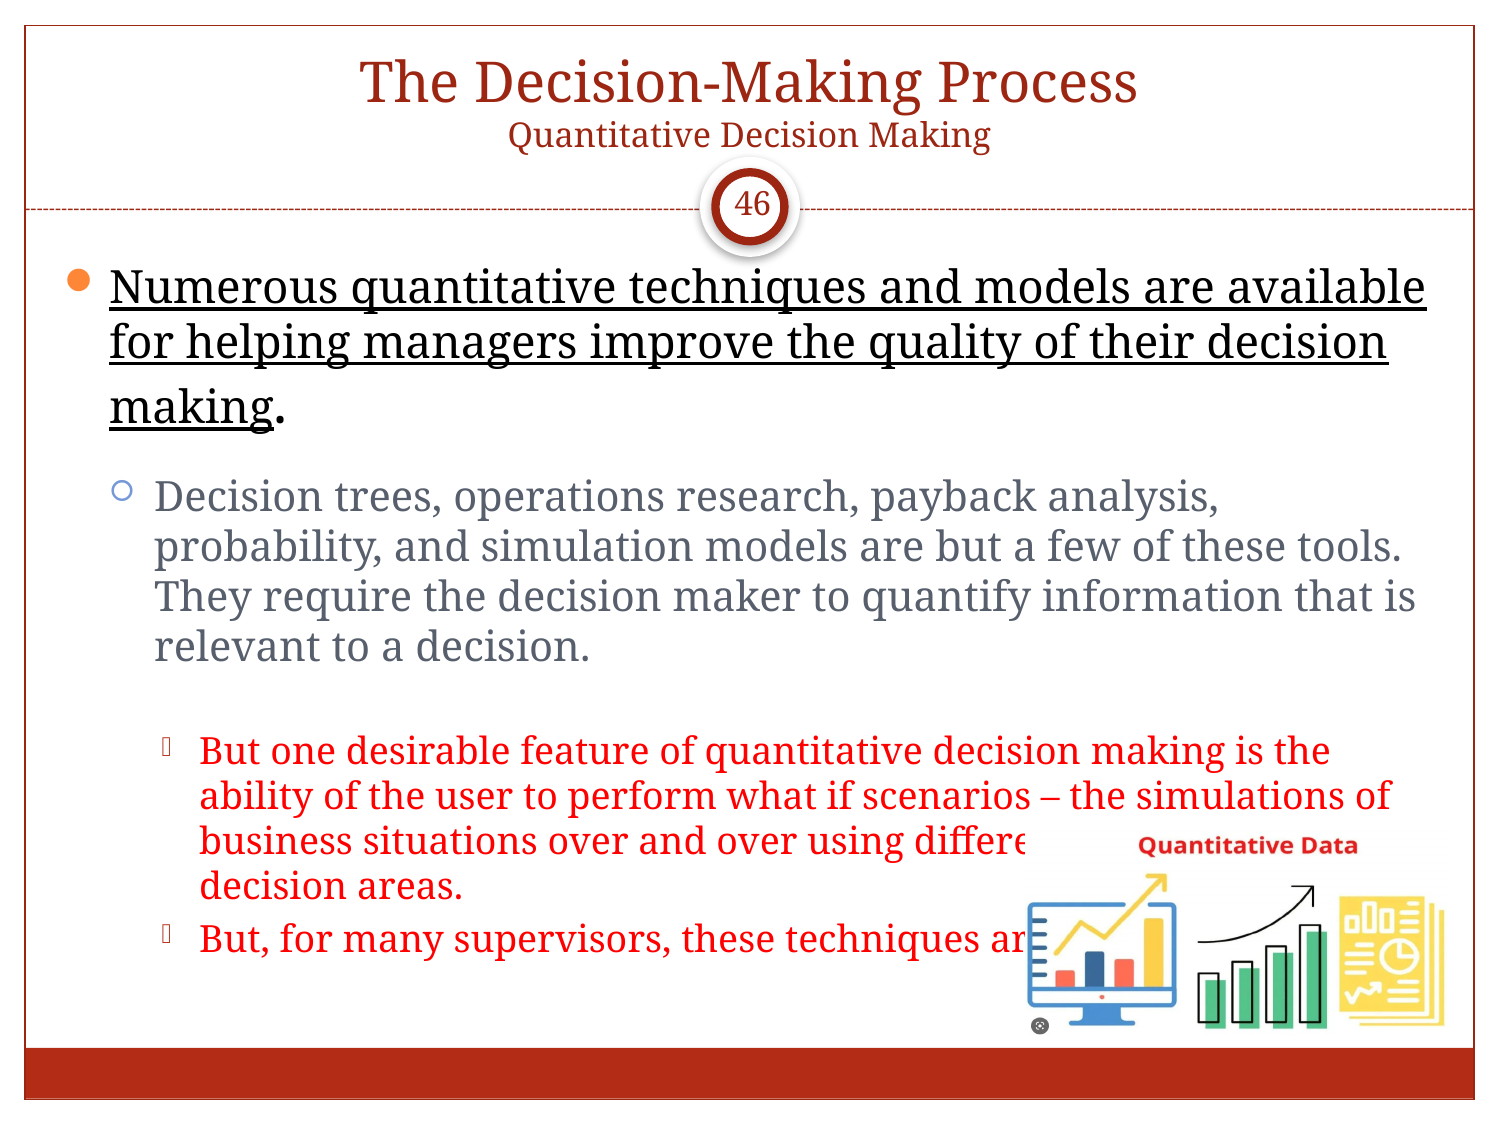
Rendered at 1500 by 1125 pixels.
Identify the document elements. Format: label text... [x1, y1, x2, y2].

title The Decision-Making Process Quantitative Decision Making [49, 37, 1450, 162]
list Numerous quantitative techniques and models are available for helping managers improve the quality of their decision making. Decision trees, operations research, payback analysis, probability, and simulation models are but a few of these tools. They require the decision maker to quantify information that is relevant to a decision. But one desirable feature of quantitative decision making is the ability of the user to perform what if scenarios – the simulations of business situations over and over using different data for select decision areas. But, for many supervisors, these techniques are not practical. [49, 250, 1445, 1001]
picture [1024, 824, 1451, 1035]
slide_number 46 [715, 168, 791, 241]
